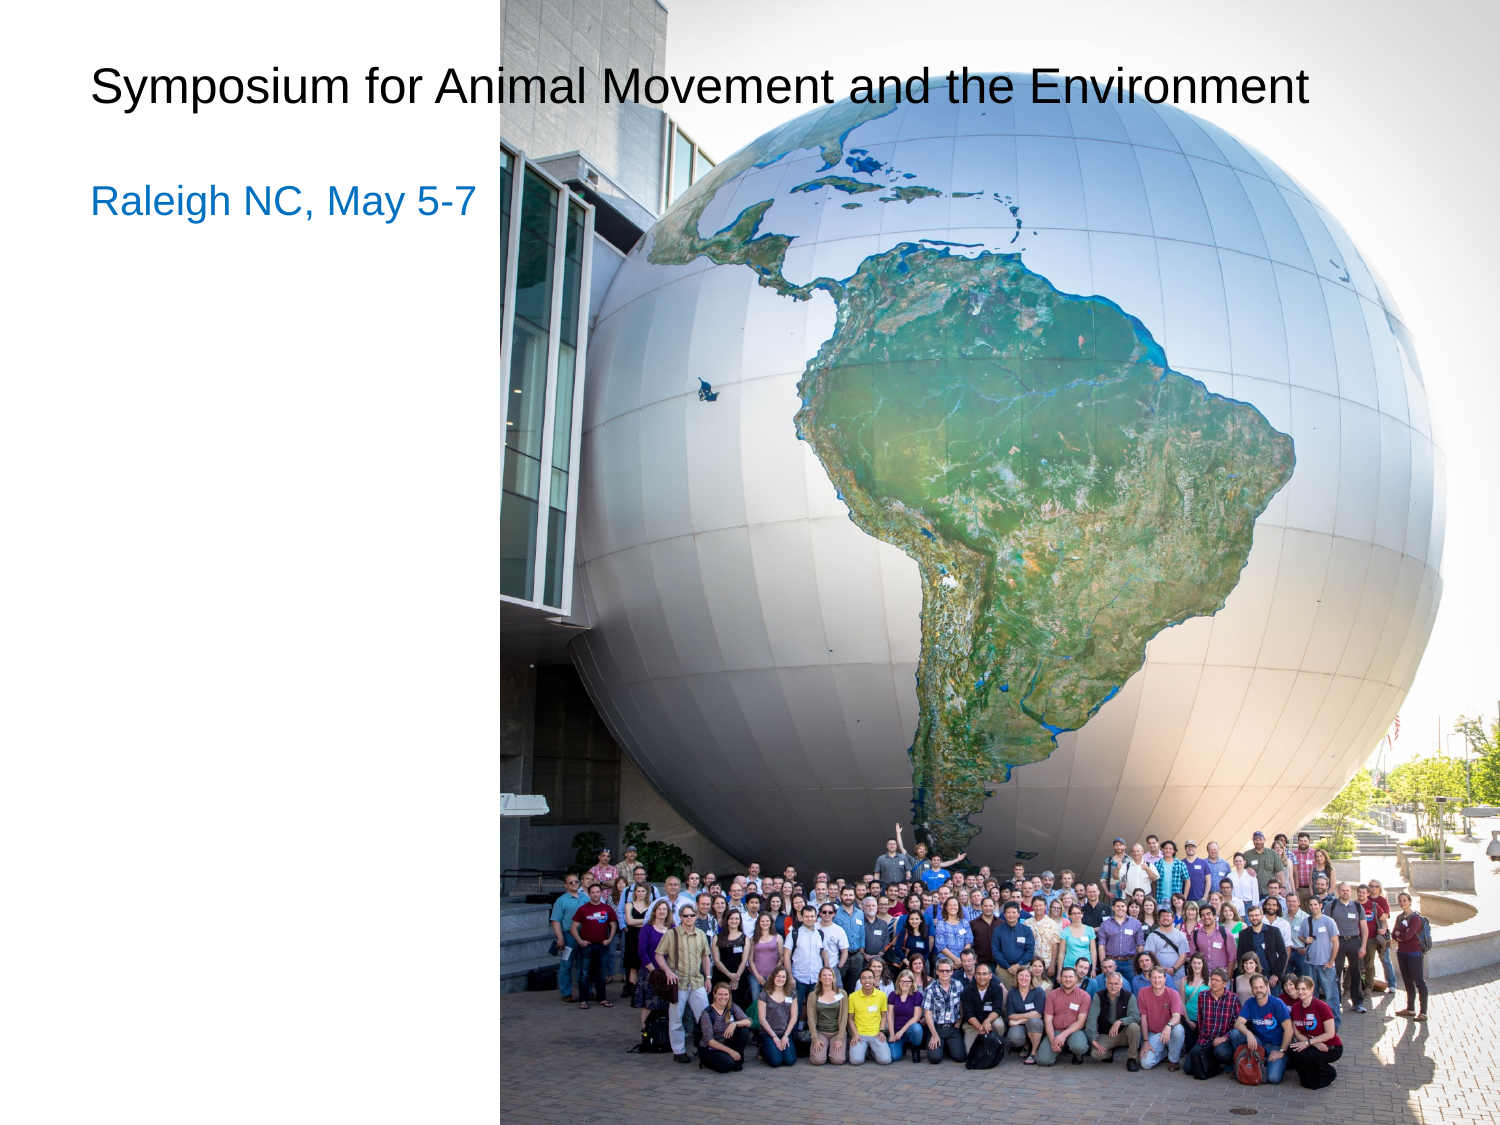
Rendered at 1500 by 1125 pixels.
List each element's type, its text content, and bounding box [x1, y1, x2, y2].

picture [499, 0, 1500, 1125]
title Symposium for Animal Movement and the Environment Raleigh NC, May 5-7 [74, 44, 494, 233]
